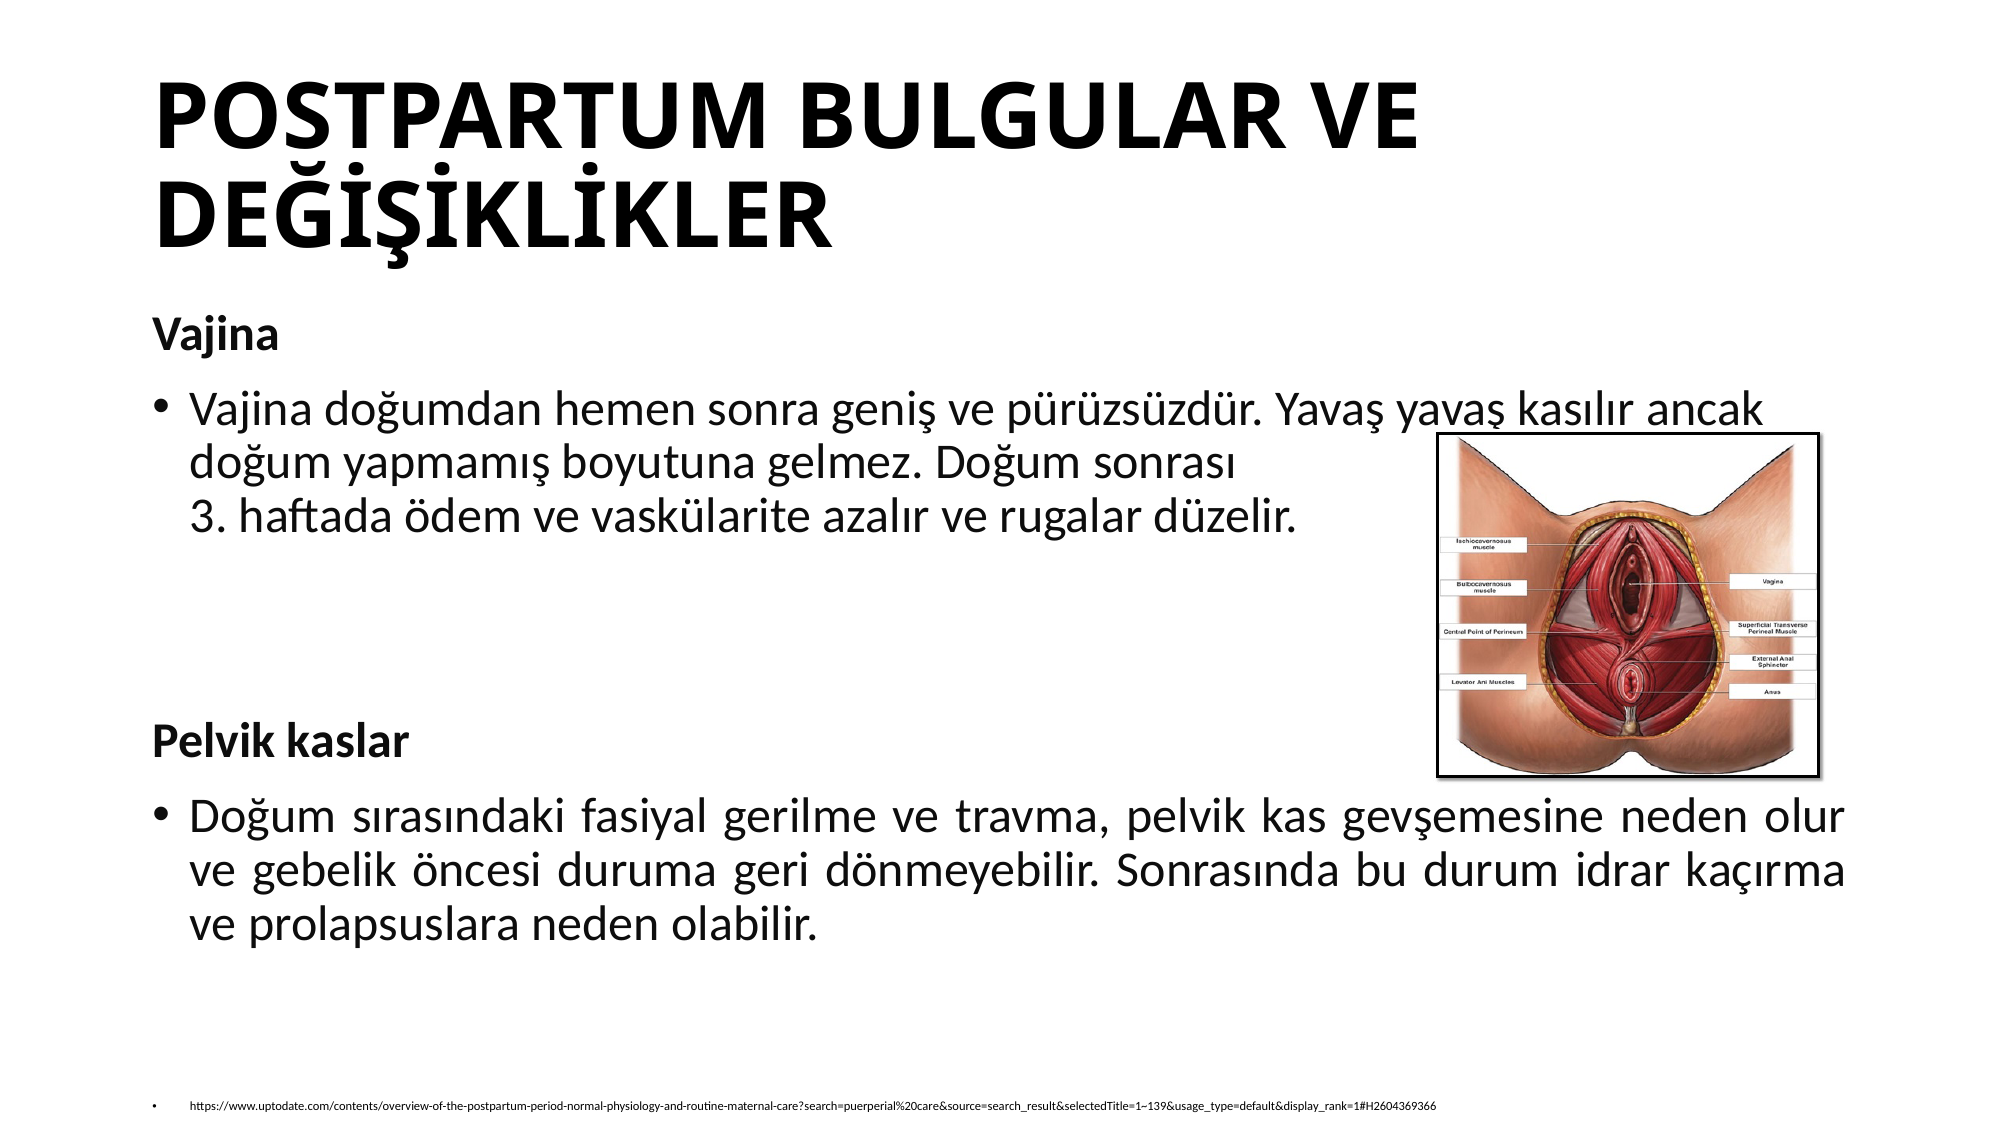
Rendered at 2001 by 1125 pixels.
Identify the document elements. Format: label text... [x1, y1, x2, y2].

list Vajina Vajina doğumdan hemen sonra geniş ve pürüzsüzdür. Yavaş yavaş kasılır ancak doğum yapmamış boyutuna gelmez. Doğum sonrası 3. haftada ödem ve vaskülarite azalır ve rugalar düzelir. Pelvik kaslar Doğum sırasındaki fasiyal gerilme ve travma, pelvik kas gevşemesine neden olur ve gebelik öncesi duruma geri dönmeyebilir. Sonrasında bu durum idrar kaçırma ve prolapsuslara neden olabilir. [137, 299, 1863, 1014]
picture [1433, 429, 1827, 785]
text_box https://www.uptodate.com/contents/overview-of-the-postpartum-period-normal-physiology-and-routine-maternal-care?search=puerperial%20care&source=search_result&selectedTitle=1~139&usage_type=default&display_rank=1#H2604369366 [137, 1092, 1863, 1125]
title POSTPARTUM BULGULAR VE DEĞİŞİKLİKLER [137, 59, 1863, 278]
